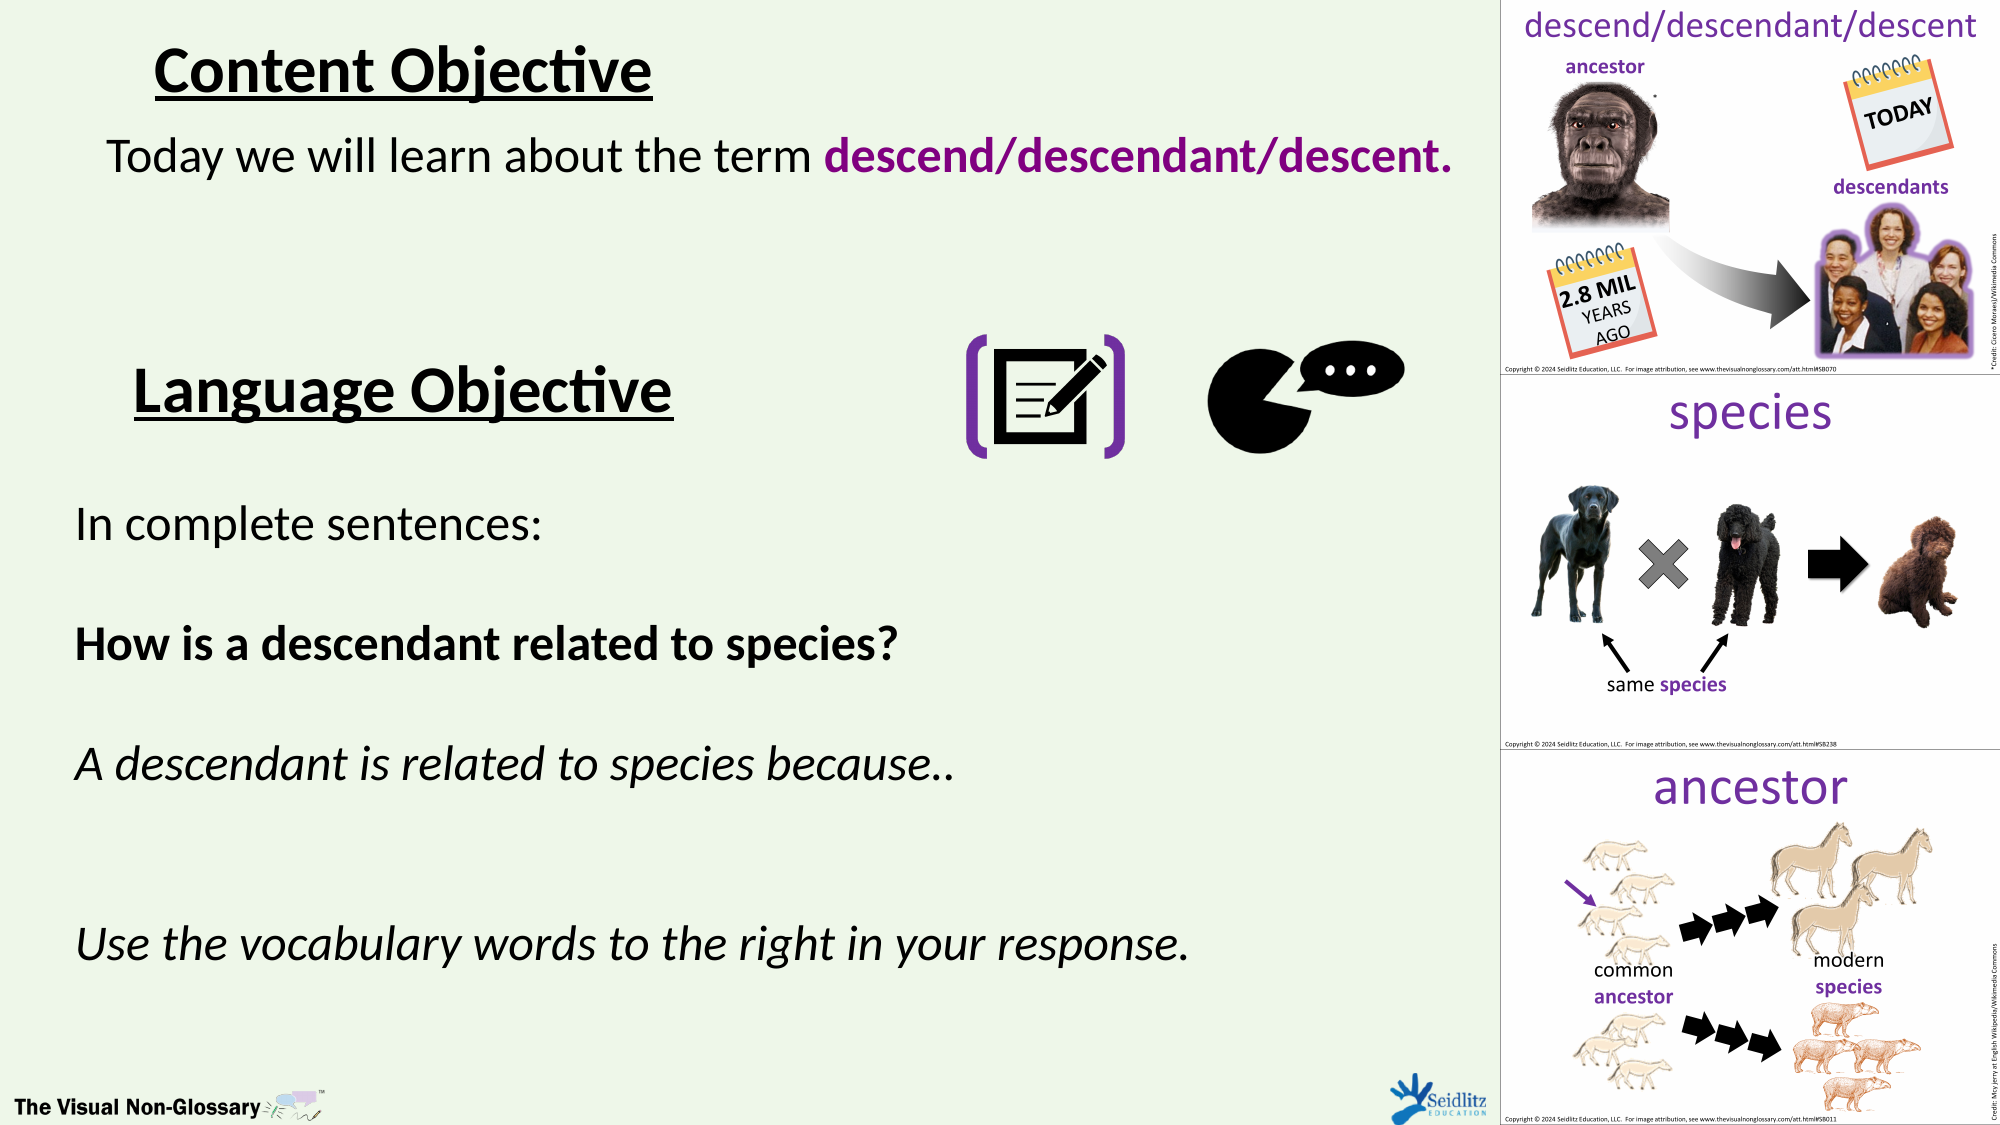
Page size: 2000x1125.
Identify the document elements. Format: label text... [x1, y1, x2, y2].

text_box Content Objective [139, 17, 669, 113]
picture [965, 334, 1126, 460]
text_box In complete sentences: How is a descendant related to species? A descendant is related to species because.. Use the vocabulary words to the right in your response. [59, 437, 1494, 978]
text_box Language Objective [119, 338, 689, 434]
picture [1390, 1073, 1486, 1125]
text_box Today we will learn about the term descend/descendant/descent. [91, 115, 1469, 191]
picture [0, 1084, 328, 1125]
picture [1499, 0, 2000, 1125]
picture [1207, 340, 1405, 454]
